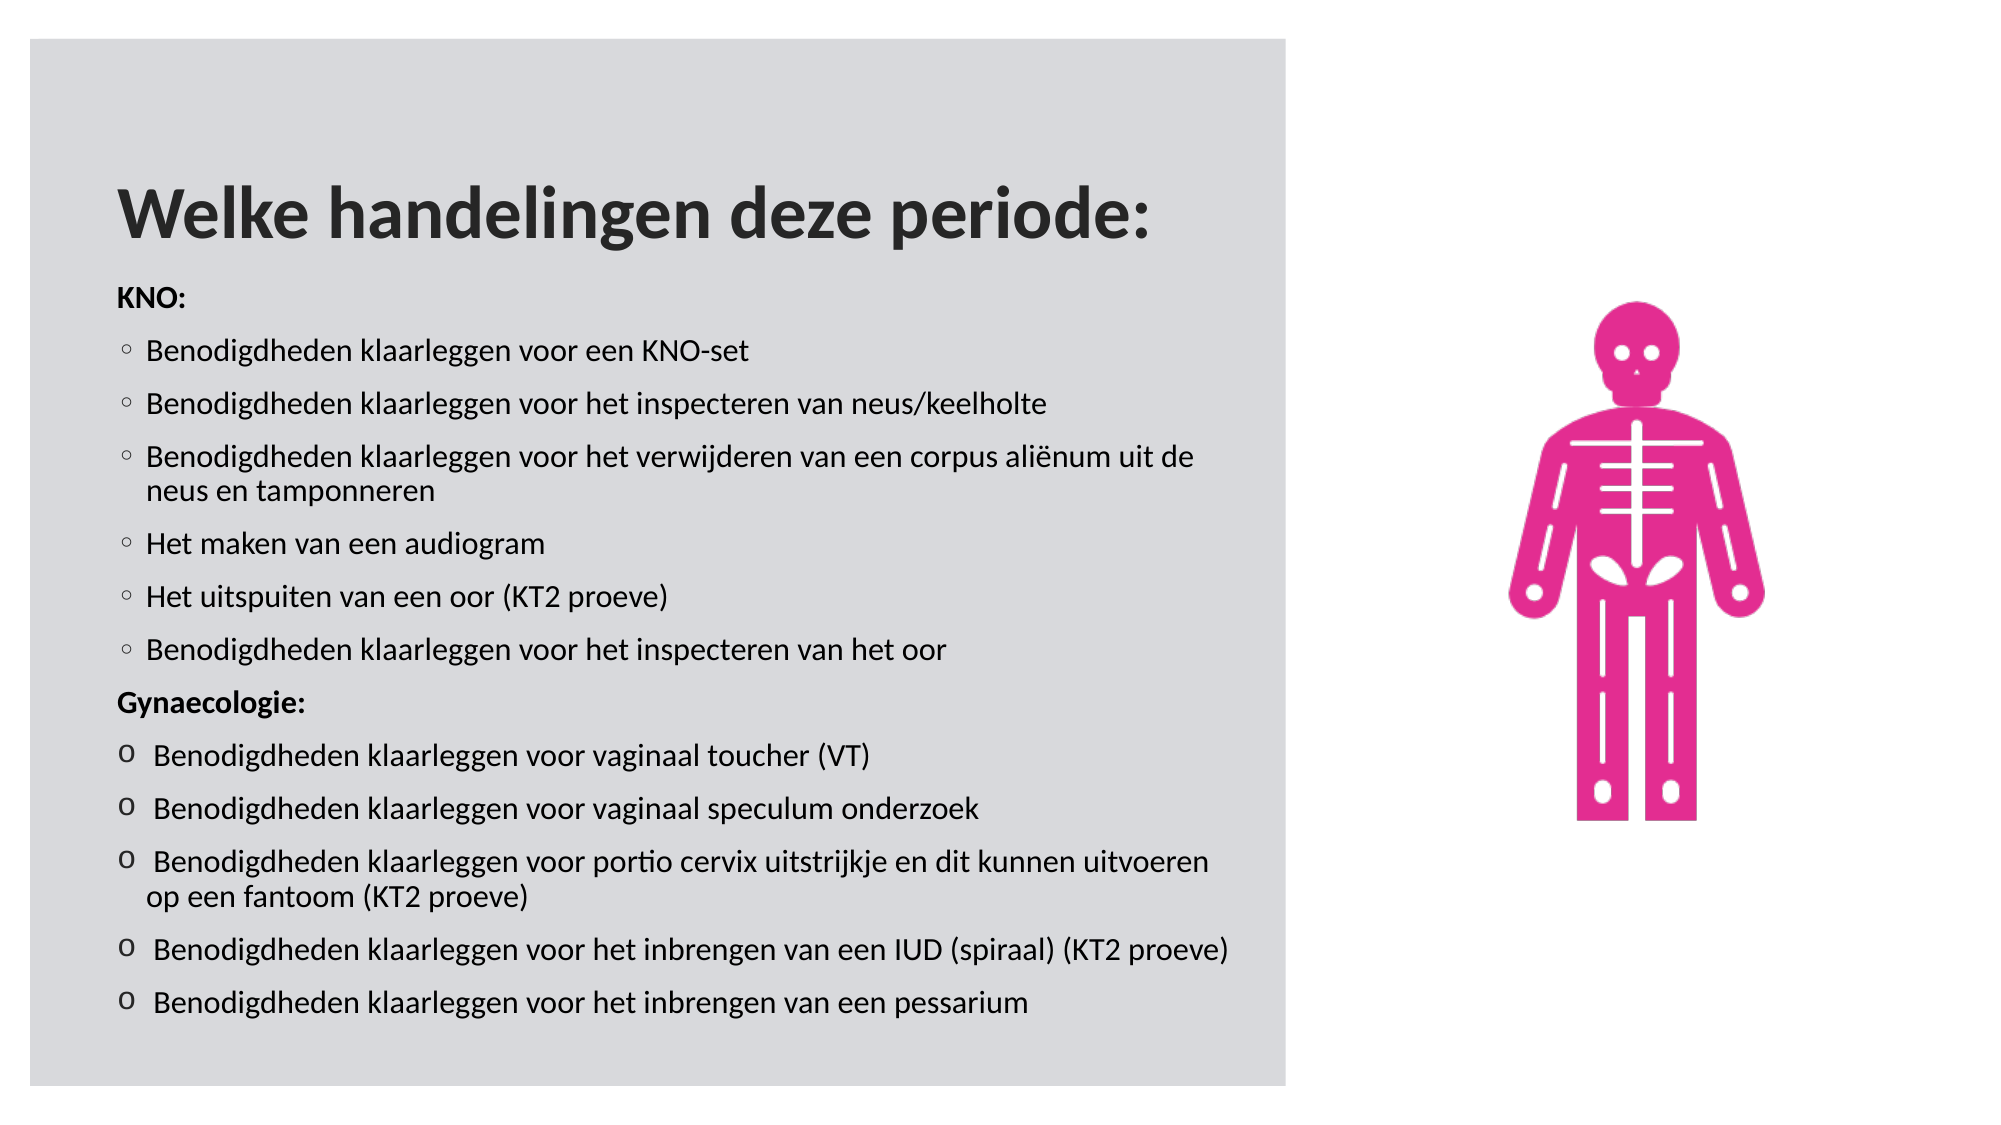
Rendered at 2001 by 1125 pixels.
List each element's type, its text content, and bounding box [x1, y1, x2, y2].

title Welke handelingen deze periode: [101, 71, 1206, 272]
list KNO: Benodigdheden klaarleggen voor een KNO-set Benodigdheden klaarleggen voor het inspecteren van neus/keelholte Benodigdheden klaarleggen voor het verwijderen van een corpus aliënum uit de neus en tamponneren Het maken van een audiogram Het uitspuiten van een oor (KT2 proeve) Benodigdheden klaarleggen voor het inspecteren van het oor Gynaecologie: Benodigdheden klaarleggen voor vaginaal toucher (VT) Benodigdheden klaarleggen voor vaginaal speculum onderzoek Benodigdheden klaarleggen voor portio cervix uitstrijkje en dit kunnen uitvoeren op een fantoom (KT2 proeve) Benodigdheden klaarleggen voor het inbrengen van een IUD (spiraal) (KT2 proeve) Benodigdheden klaarleggen voor het inbrengen van een pessarium [101, 272, 1247, 1054]
picture [1364, 290, 1910, 835]
text_box [29, 38, 1285, 1087]
text_box [1285, 0, 2000, 1125]
